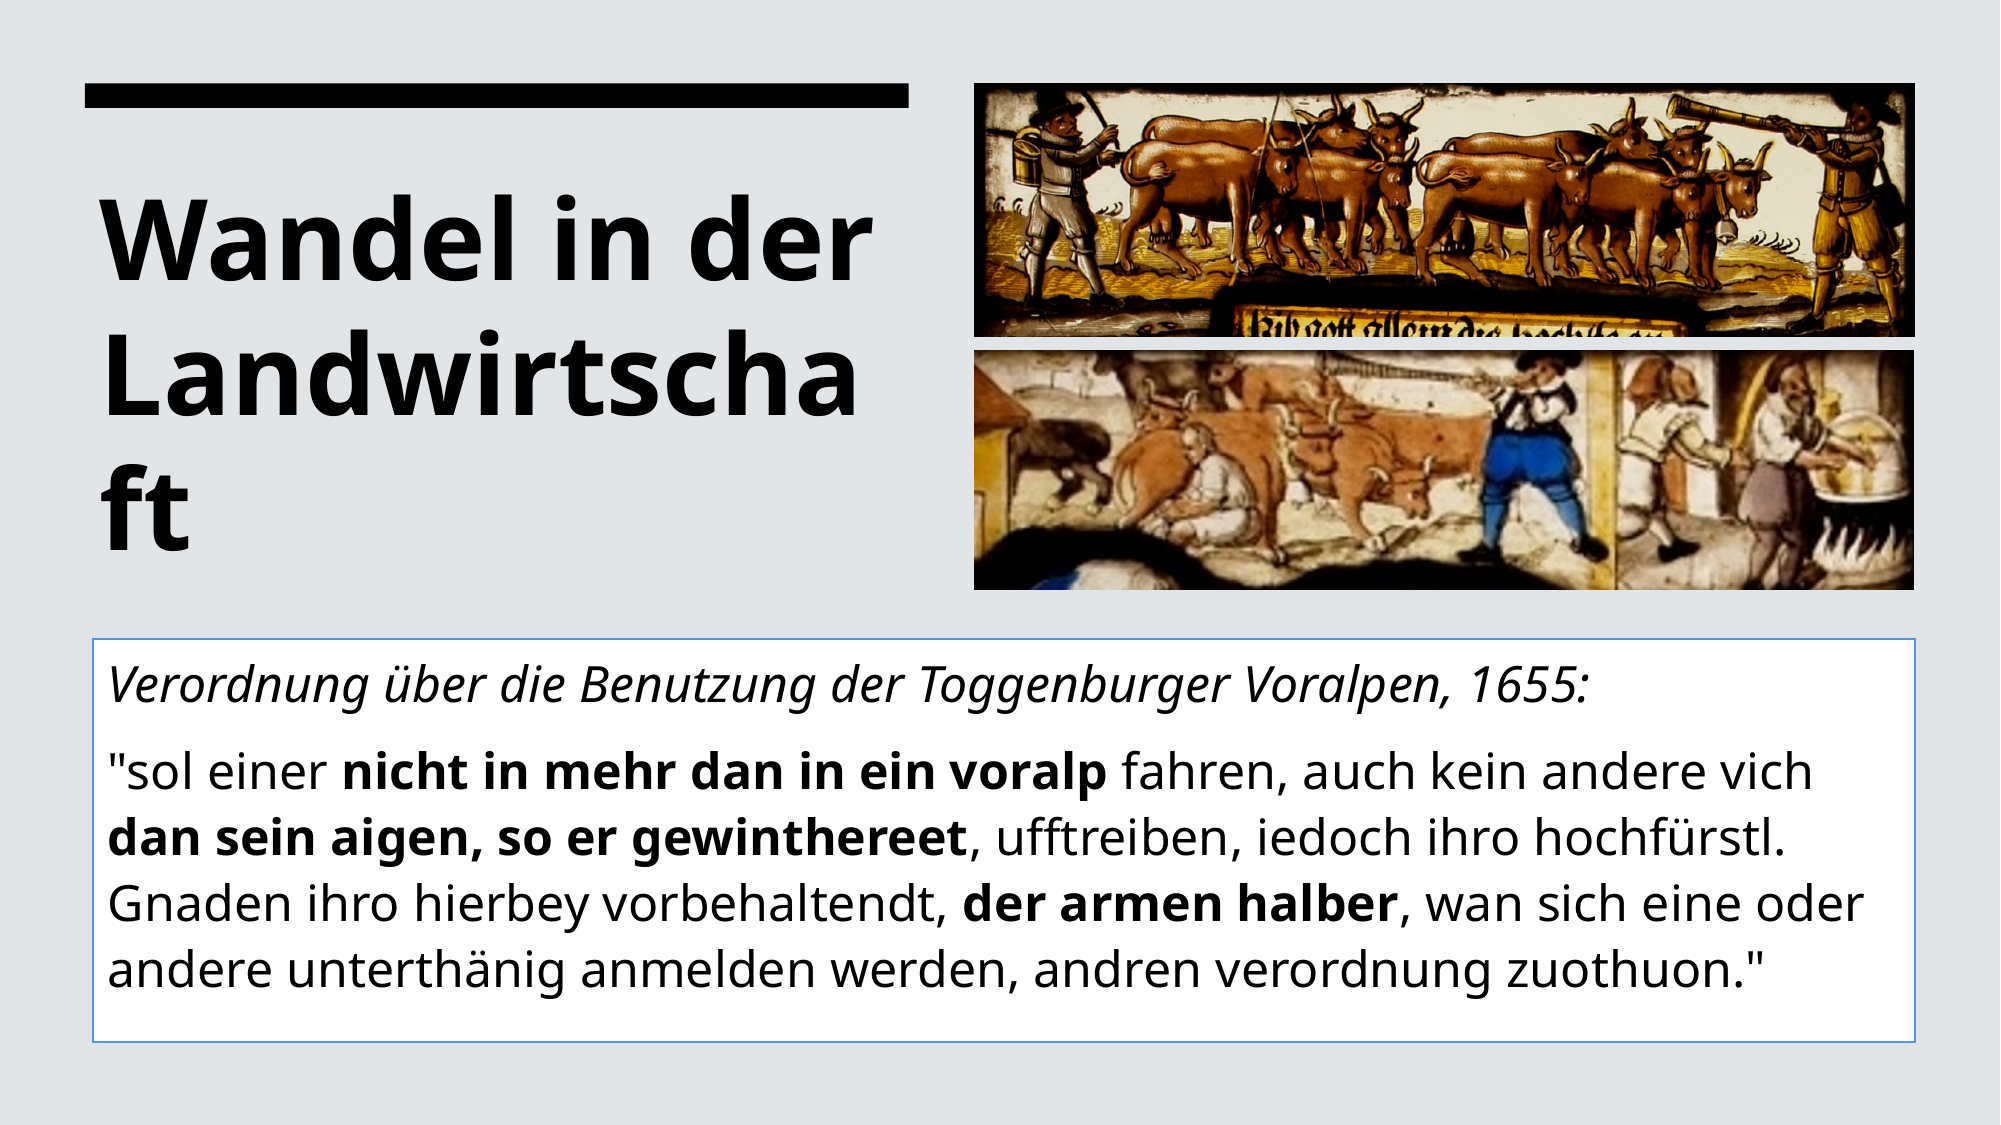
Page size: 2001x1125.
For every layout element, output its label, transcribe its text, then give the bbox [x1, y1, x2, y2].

list Verordnung über die Benutzung der Toggenburger Voralpen, 1655: "sol einer nicht in mehr dan in ein voralp fahren, auch kein andere vich dan sein aigen, so er gewinthereet, ufftreiben, iedoch ihro hochfürstl. Gnaden ihro hierbey vorbehaltendt, der armen halber, wan sich eine oder andere unterthänig anmelden werden, andren verordnung zuothuon." [92, 638, 1916, 1043]
picture [974, 350, 1914, 590]
picture [974, 83, 1915, 337]
title Wandel in der Landwirtschaft [84, 160, 909, 590]
